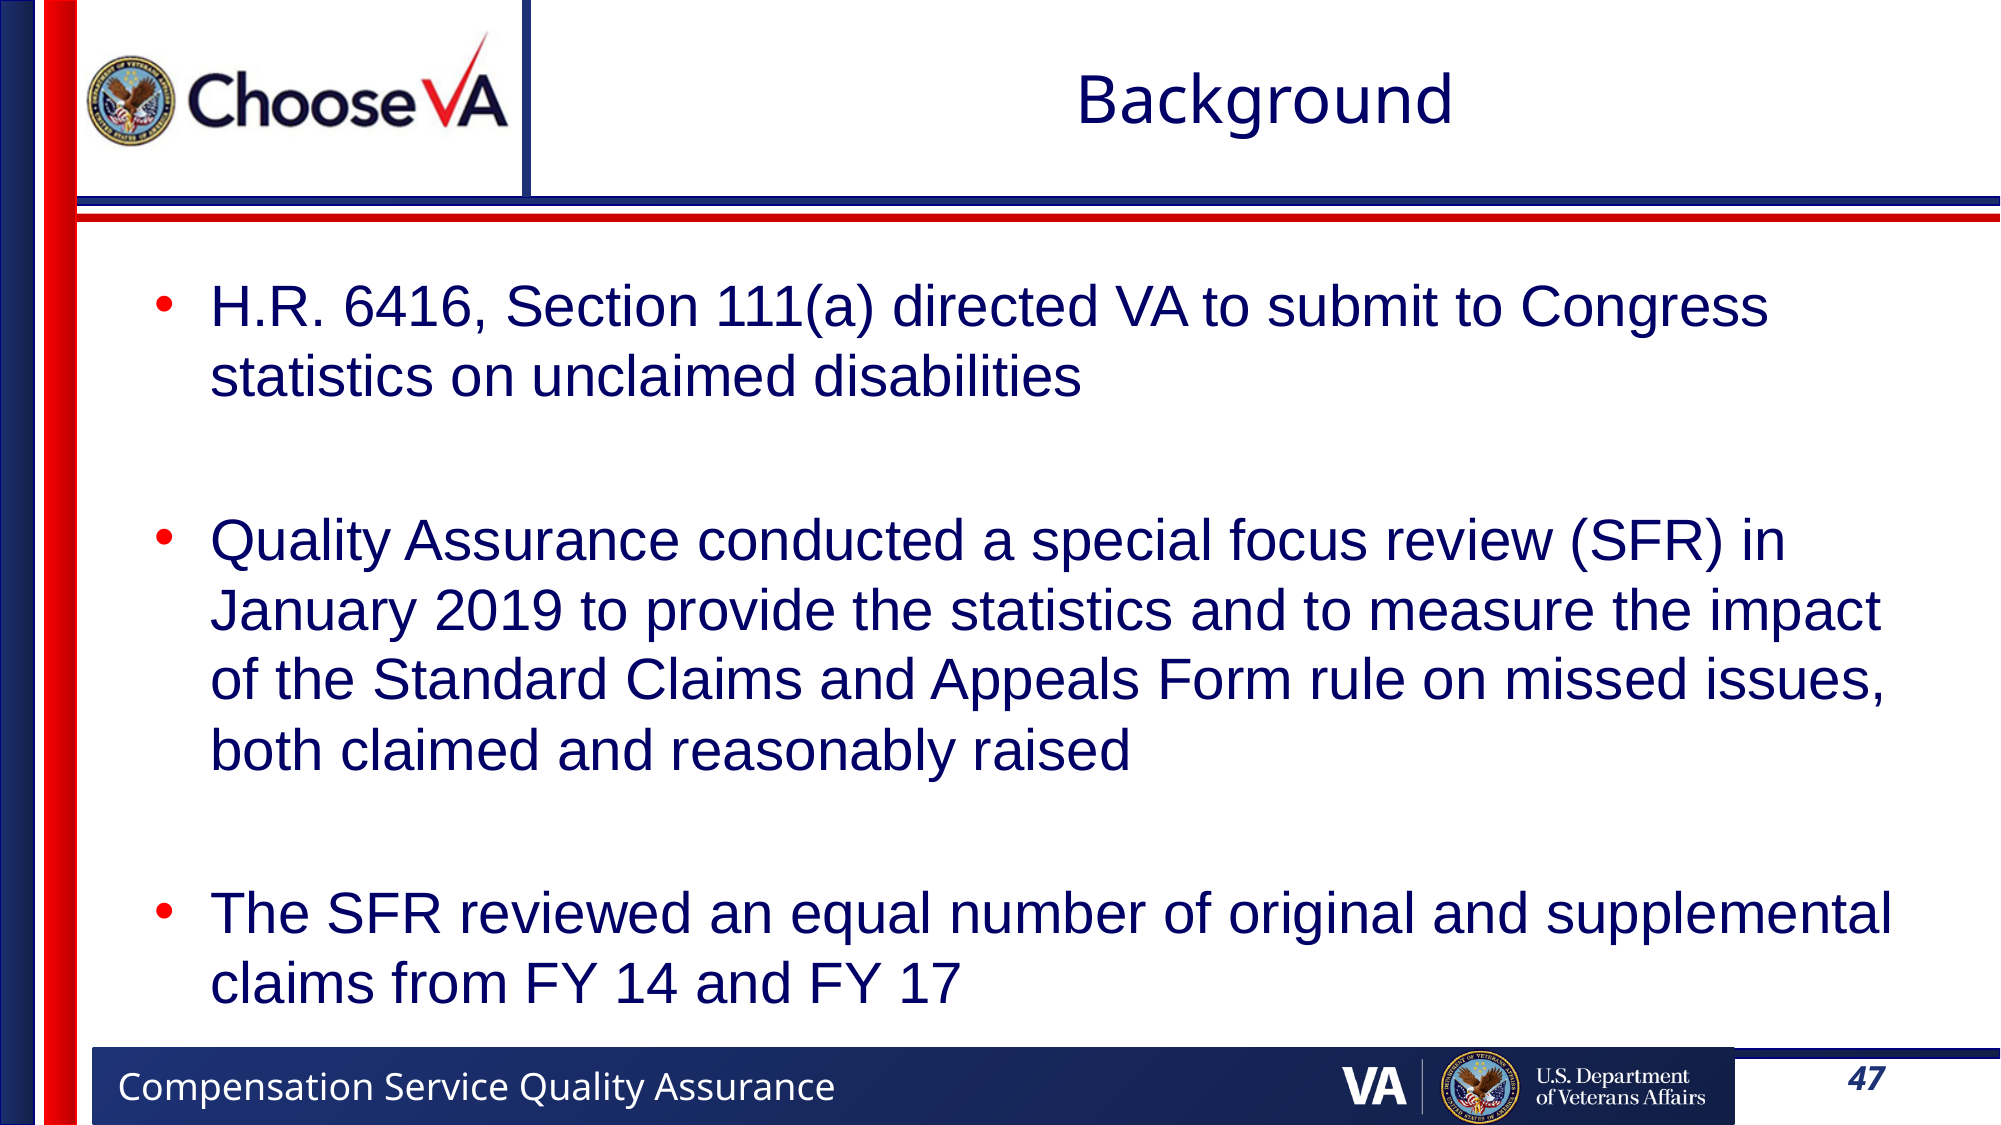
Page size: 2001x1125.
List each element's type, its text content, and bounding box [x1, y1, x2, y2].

picture [84, 15, 515, 157]
picture [1342, 1049, 1705, 1125]
title Background [531, 0, 2000, 194]
list H.R. 6416, Section 111(a) directed VA to submit to Congress statistics on unclaimed disabilities Quality Assurance conducted a special focus review (SFR) in January 2019 to provide the statistics and to measure the impact of the Standard Claims and Appeals Form rule on missed issues, both claimed and reasonably raised The SFR reviewed an equal number of original and supplemental claims from FY 14 and FY 17 [138, 260, 1935, 1031]
slide_number 47 [1733, 1042, 2000, 1118]
